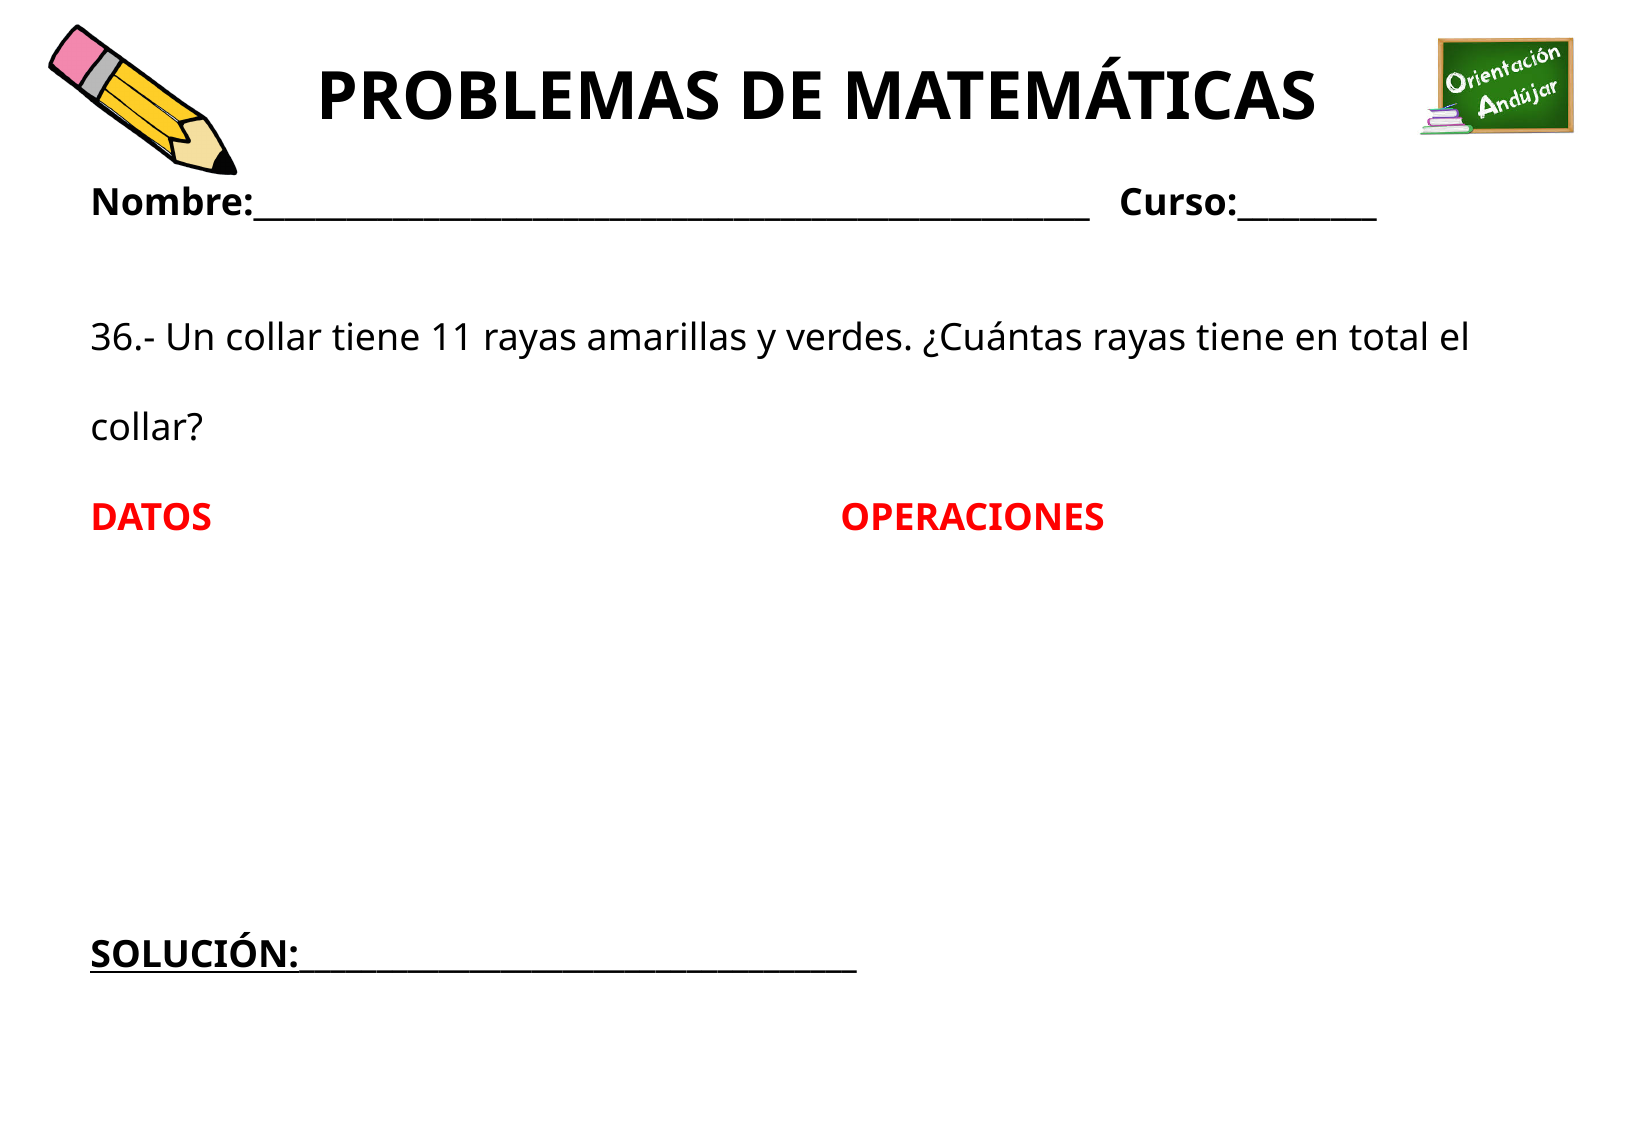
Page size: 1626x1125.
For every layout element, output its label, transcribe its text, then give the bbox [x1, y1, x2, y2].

text_box PROBLEMAS DE MATEMÁTICAS Nombre:______________________________________________________ Curso:_________ 36.- Un collar tiene 11 rayas amarillas y verdes. ¿Cuántas rayas tiene en total el collar? DATOS OPERACIONES SOLUCIÓN:____________________________________ [75, 45, 1559, 983]
picture [1, 0, 282, 260]
picture [1417, 32, 1578, 136]
